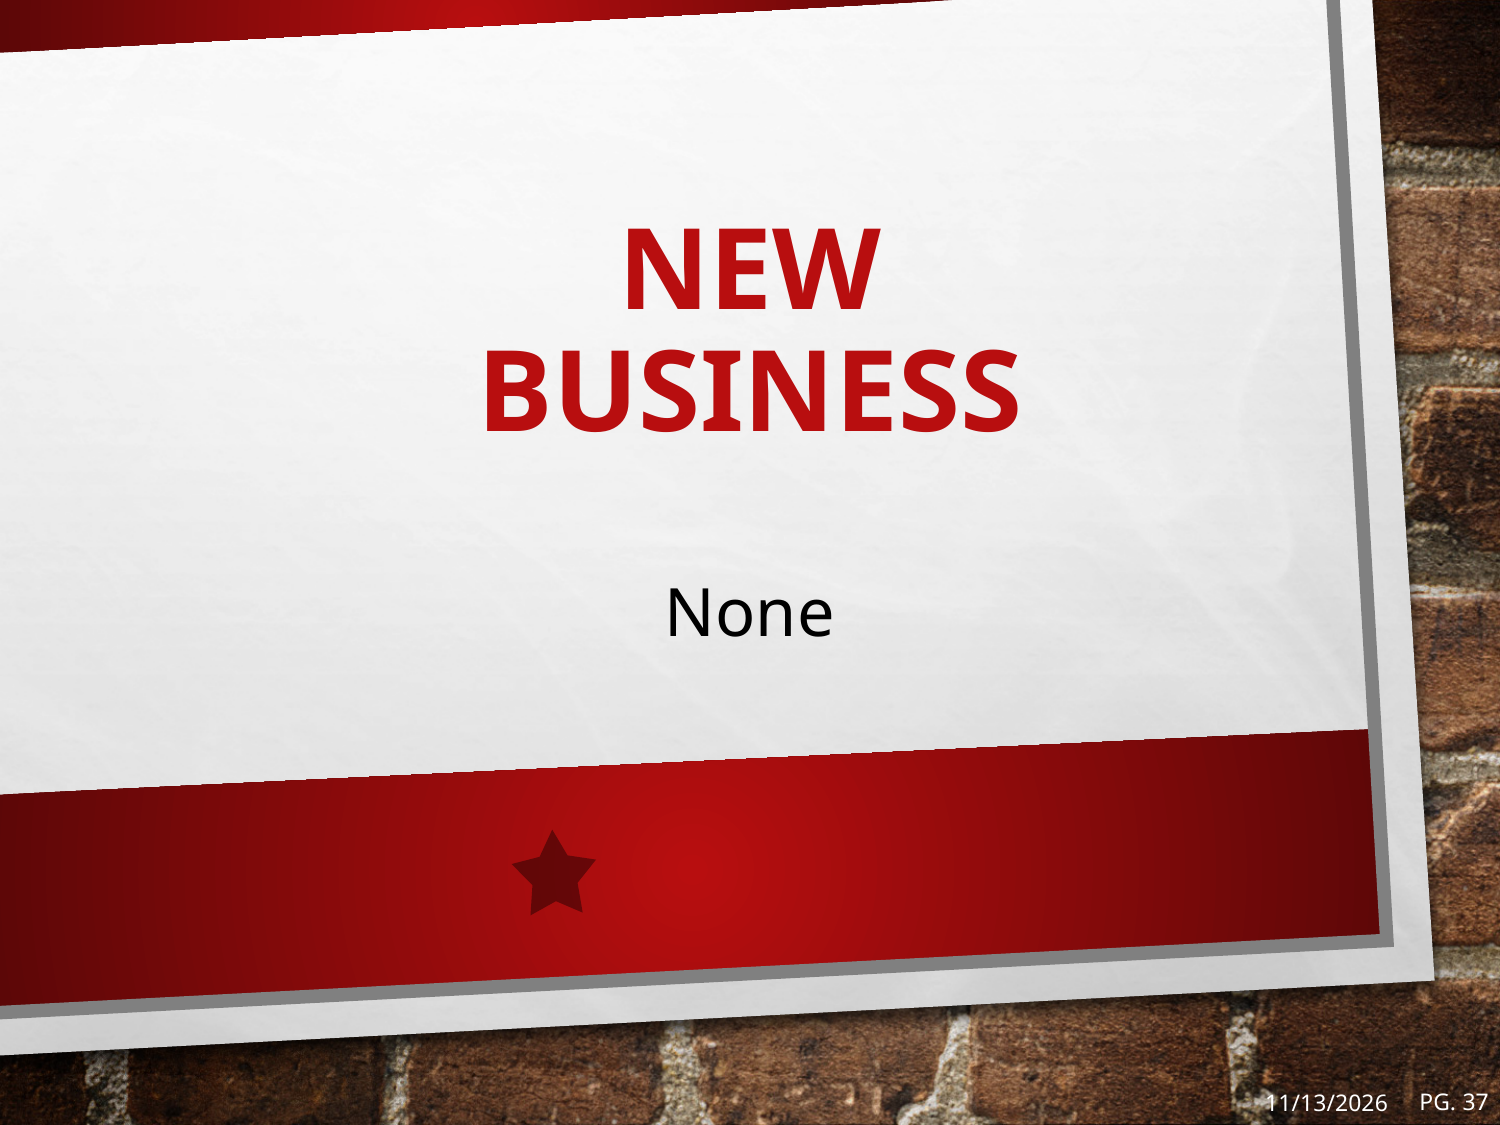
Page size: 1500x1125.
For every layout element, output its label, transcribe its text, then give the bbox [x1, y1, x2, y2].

title New Business [158, 112, 1342, 599]
picture [0, 0, 1500, 1125]
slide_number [937, 1084, 1398, 1125]
text_box None [556, 562, 944, 658]
slide_number Pg. 37 [1398, 1062, 1500, 1125]
